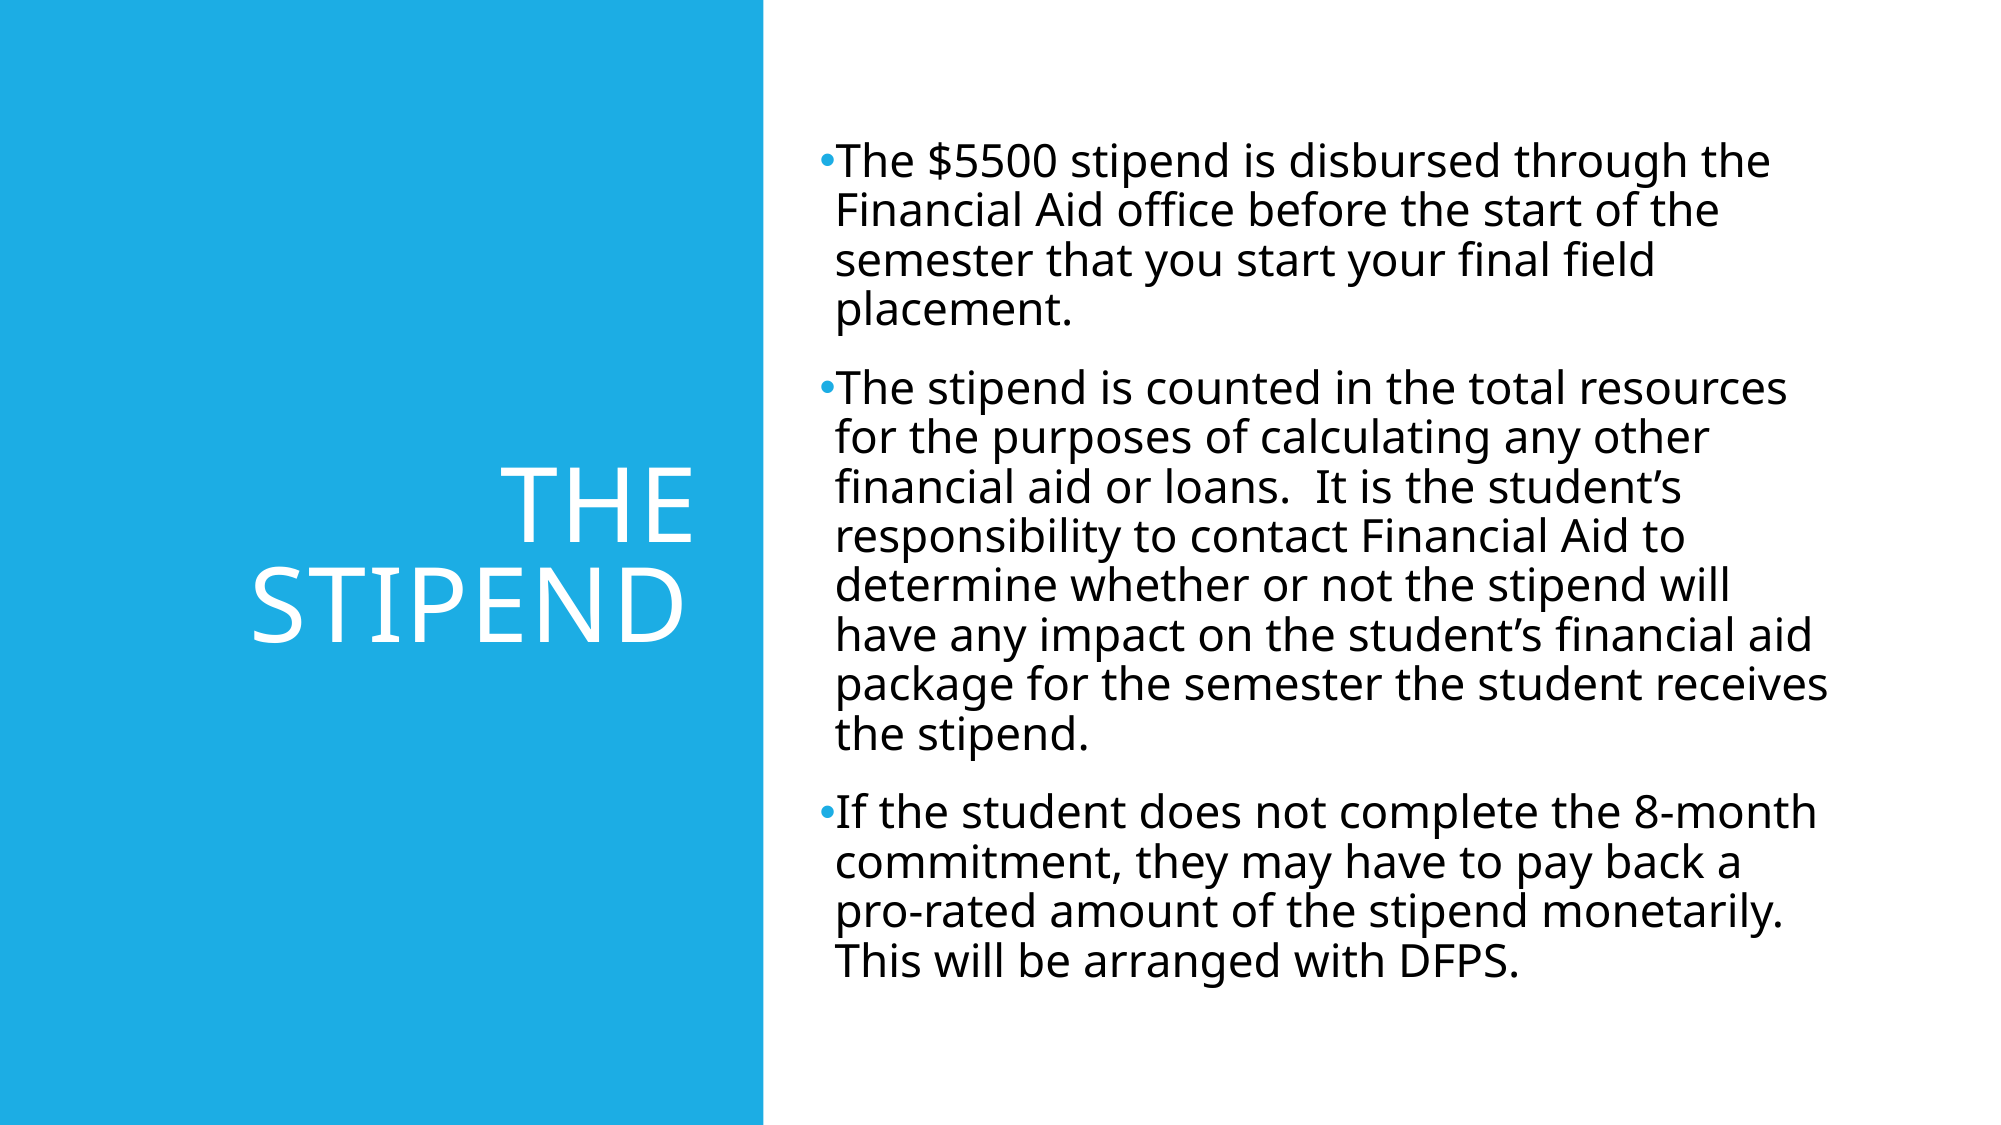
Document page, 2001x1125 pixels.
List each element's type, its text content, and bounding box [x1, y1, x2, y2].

text_box [0, 0, 765, 1125]
list The $5500 stipend is disbursed through the Financial Aid office before the start of the semester that you start your final field placement. The stipend is counted in the total resources for the purposes of calculating any other financial aid or loans. It is the student’s responsibility to contact Financial Aid to determine whether or not the stipend will have any impact on the student’s financial aid package for the semester the student receives the stipend. If the student does not complete the 8-month commitment, they may have to pay back a pro-rated amount of the stipend monetarily. This will be arranged with DFPS. [812, 131, 1847, 993]
title The stipend [158, 131, 715, 993]
text_box [765, 0, 2000, 1125]
